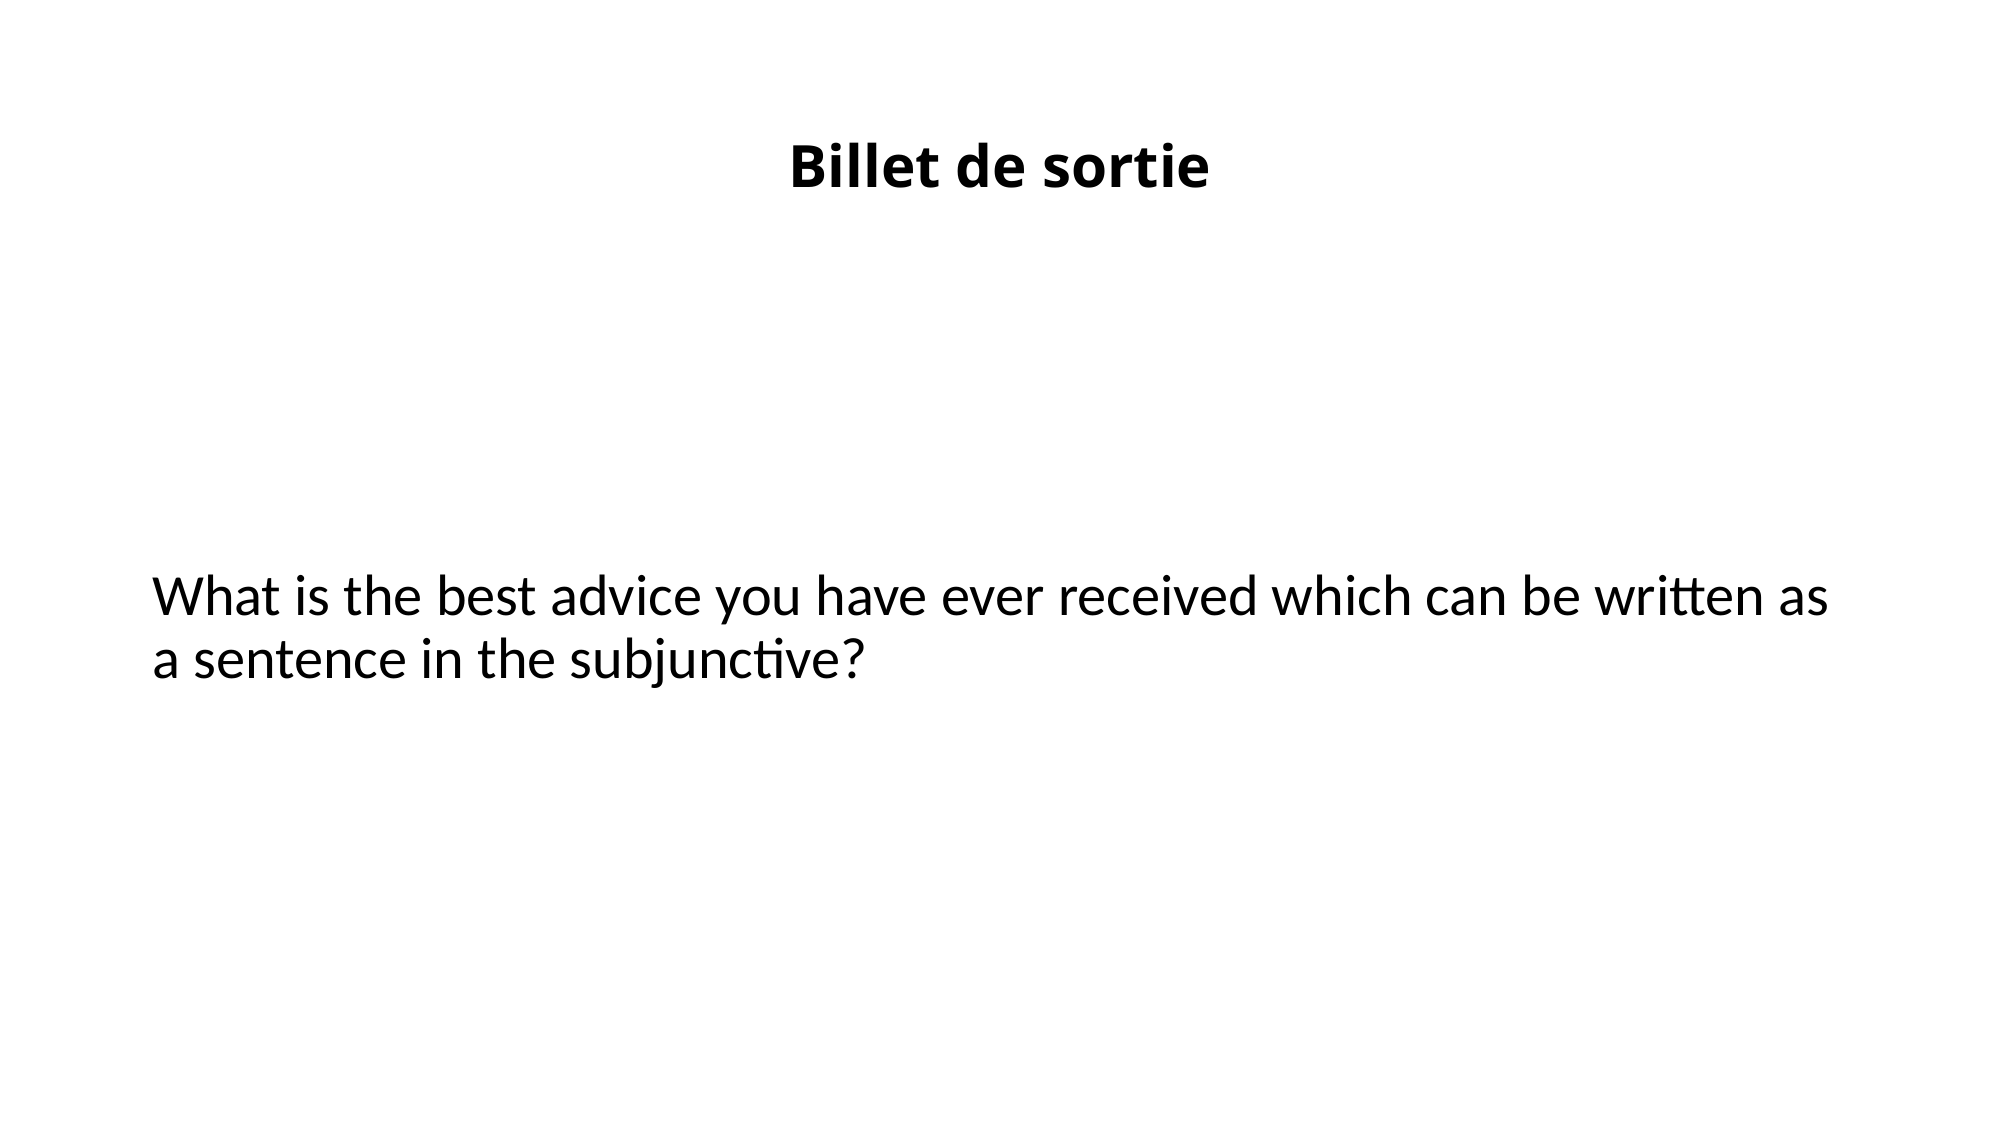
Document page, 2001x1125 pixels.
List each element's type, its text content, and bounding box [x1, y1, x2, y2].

title Billet de sortie [137, 59, 1863, 278]
list What is the best advice you have ever received which can be written as a sentence in the subjunctive? [137, 299, 1863, 1014]
